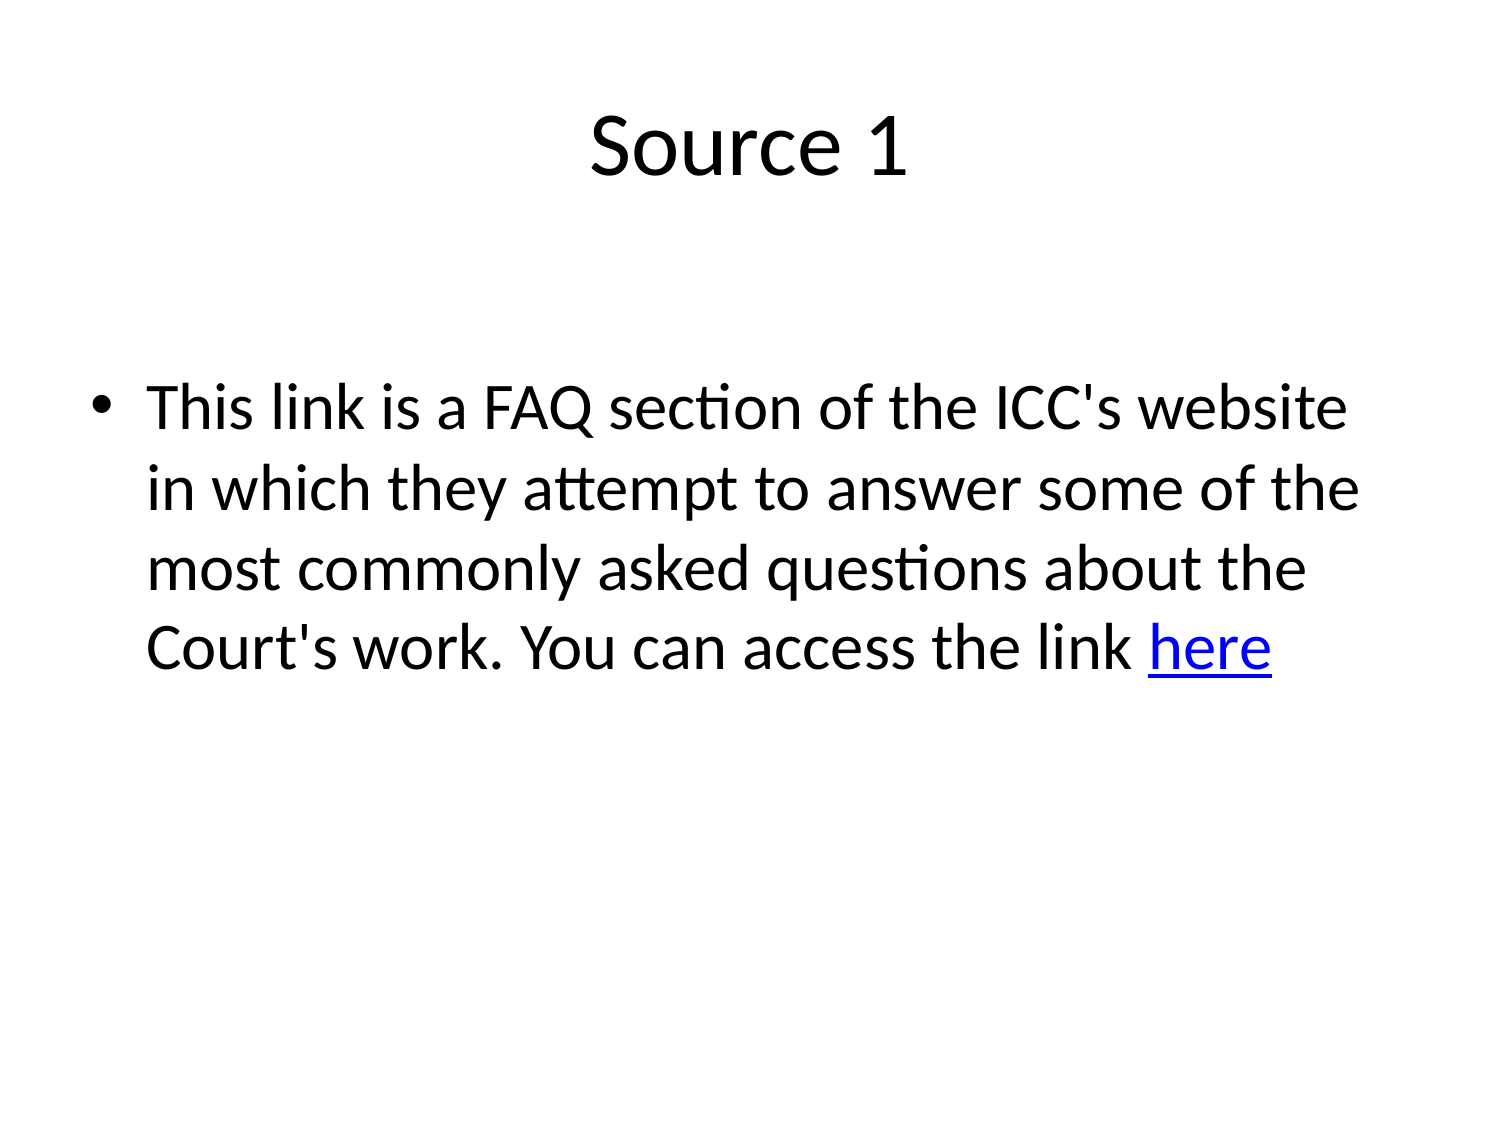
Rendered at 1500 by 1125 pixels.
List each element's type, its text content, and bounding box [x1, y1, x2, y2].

title Source 1 [75, 45, 1425, 233]
list This link is a FAQ section of the ICC's website in which they attempt to answer some of the most commonly asked questions about the Court's work. You can access the link here [75, 262, 1425, 1005]
